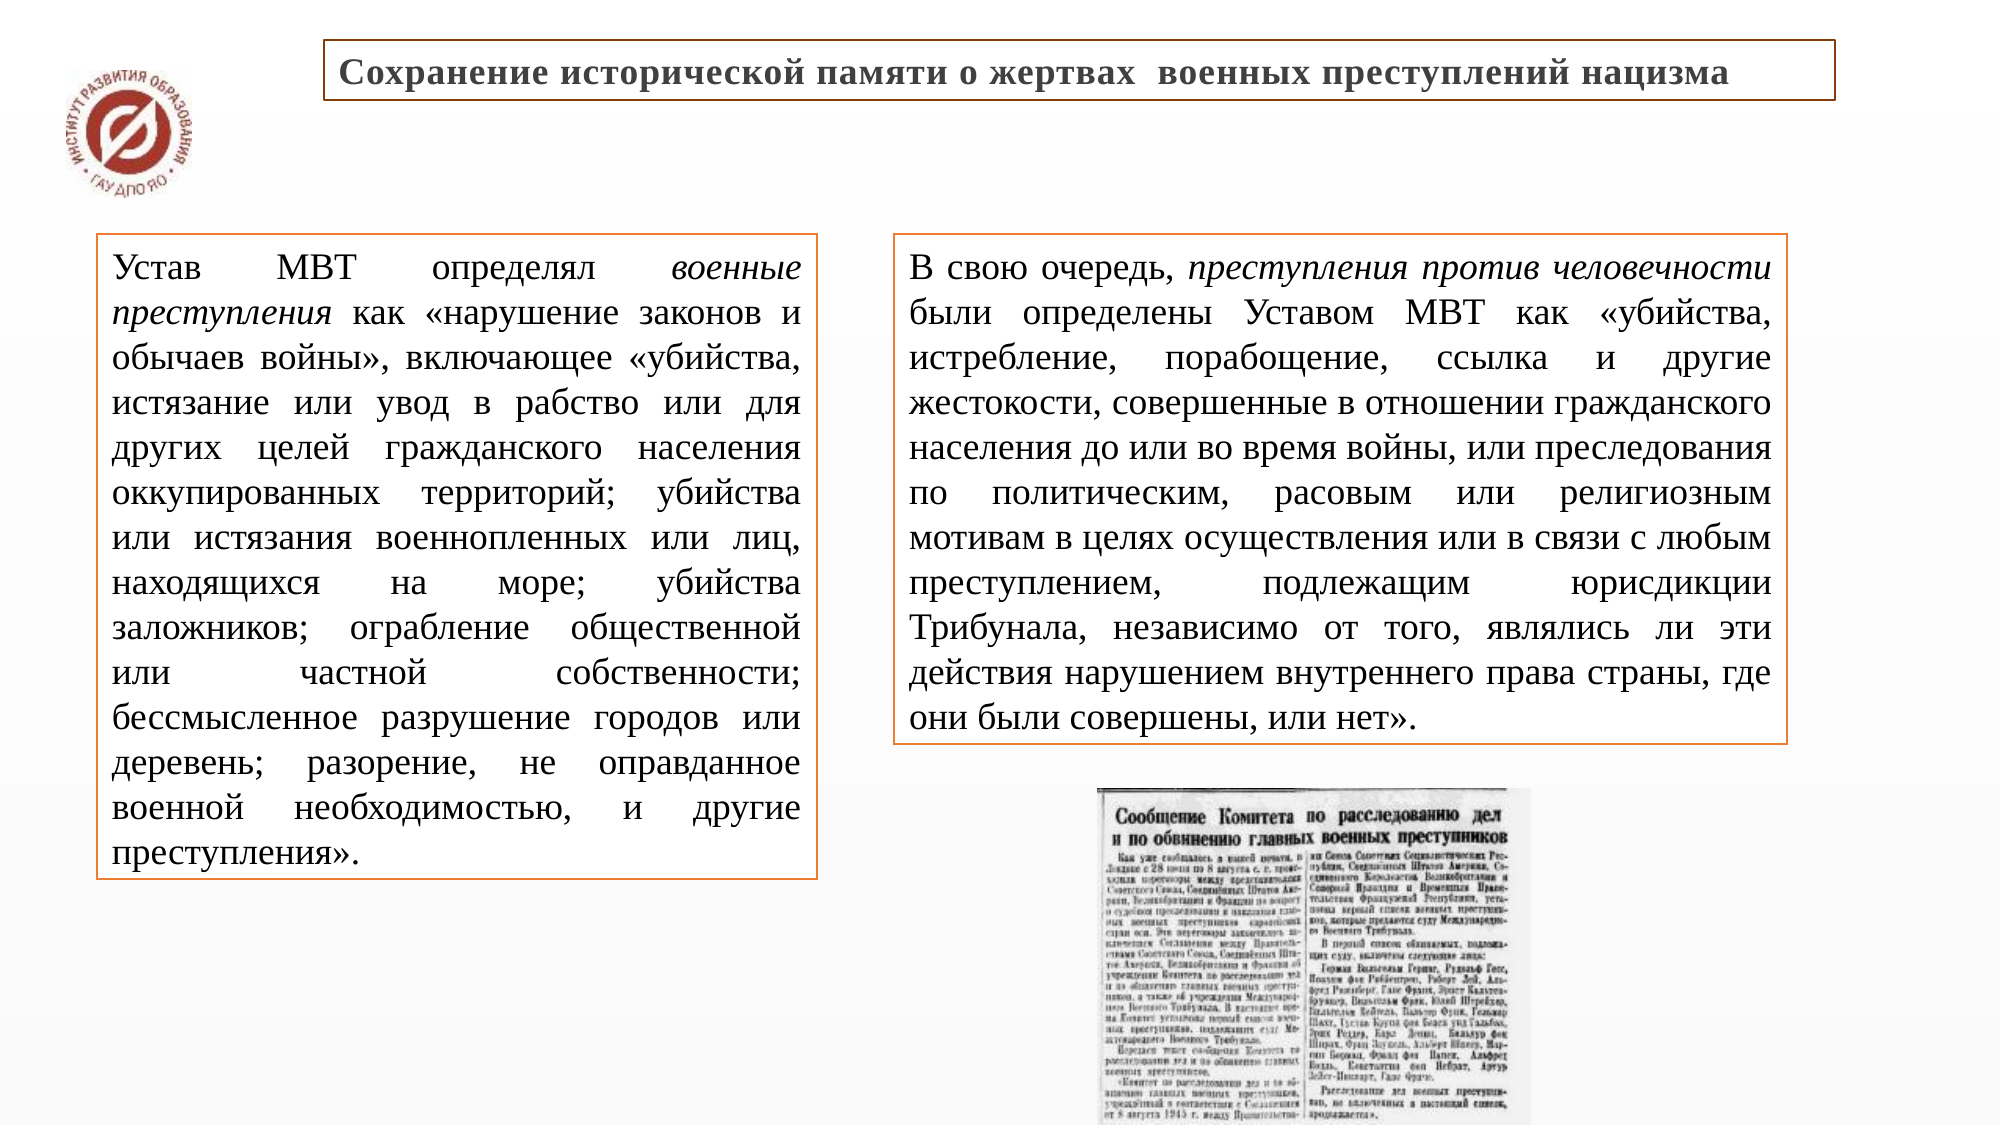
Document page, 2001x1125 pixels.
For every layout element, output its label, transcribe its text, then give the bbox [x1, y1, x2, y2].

text_box Сохранение исторической памяти о жертвах военных преступлений нацизма [323, 39, 1835, 100]
text_box В свою очередь, преступления против человечности были определены Уставом МВТ как «убийства, истребление, порабощение, ссылка и другие жестокости, совершенные в отношении гражданского населения до или во время войны, или преследования по политическим, расовым или религиозным мотивам в целях осуществления или в связи с любым преступлением, подлежащим юрисдикции Трибунала, независимо от того, являлись ли эти действия нарушением внутреннего права страны, где они были совершены, или нет». [893, 233, 1788, 745]
text_box Устав МВТ определял военные преступления как «нарушение законов и обычаев войны», включающее «убийства, истязание или увод в рабство или для других целей гражданского населения оккупированных территорий; убийства или истязания военнопленных или лиц, находящихся на море; убийства заложников; ограбление общественной или частной собственности; бессмысленное разрушение городов или деревень; разорение, не оправданное военной необходимостью, и другие преступления». [96, 233, 818, 880]
picture [66, 70, 192, 198]
picture [1094, 788, 1532, 1125]
